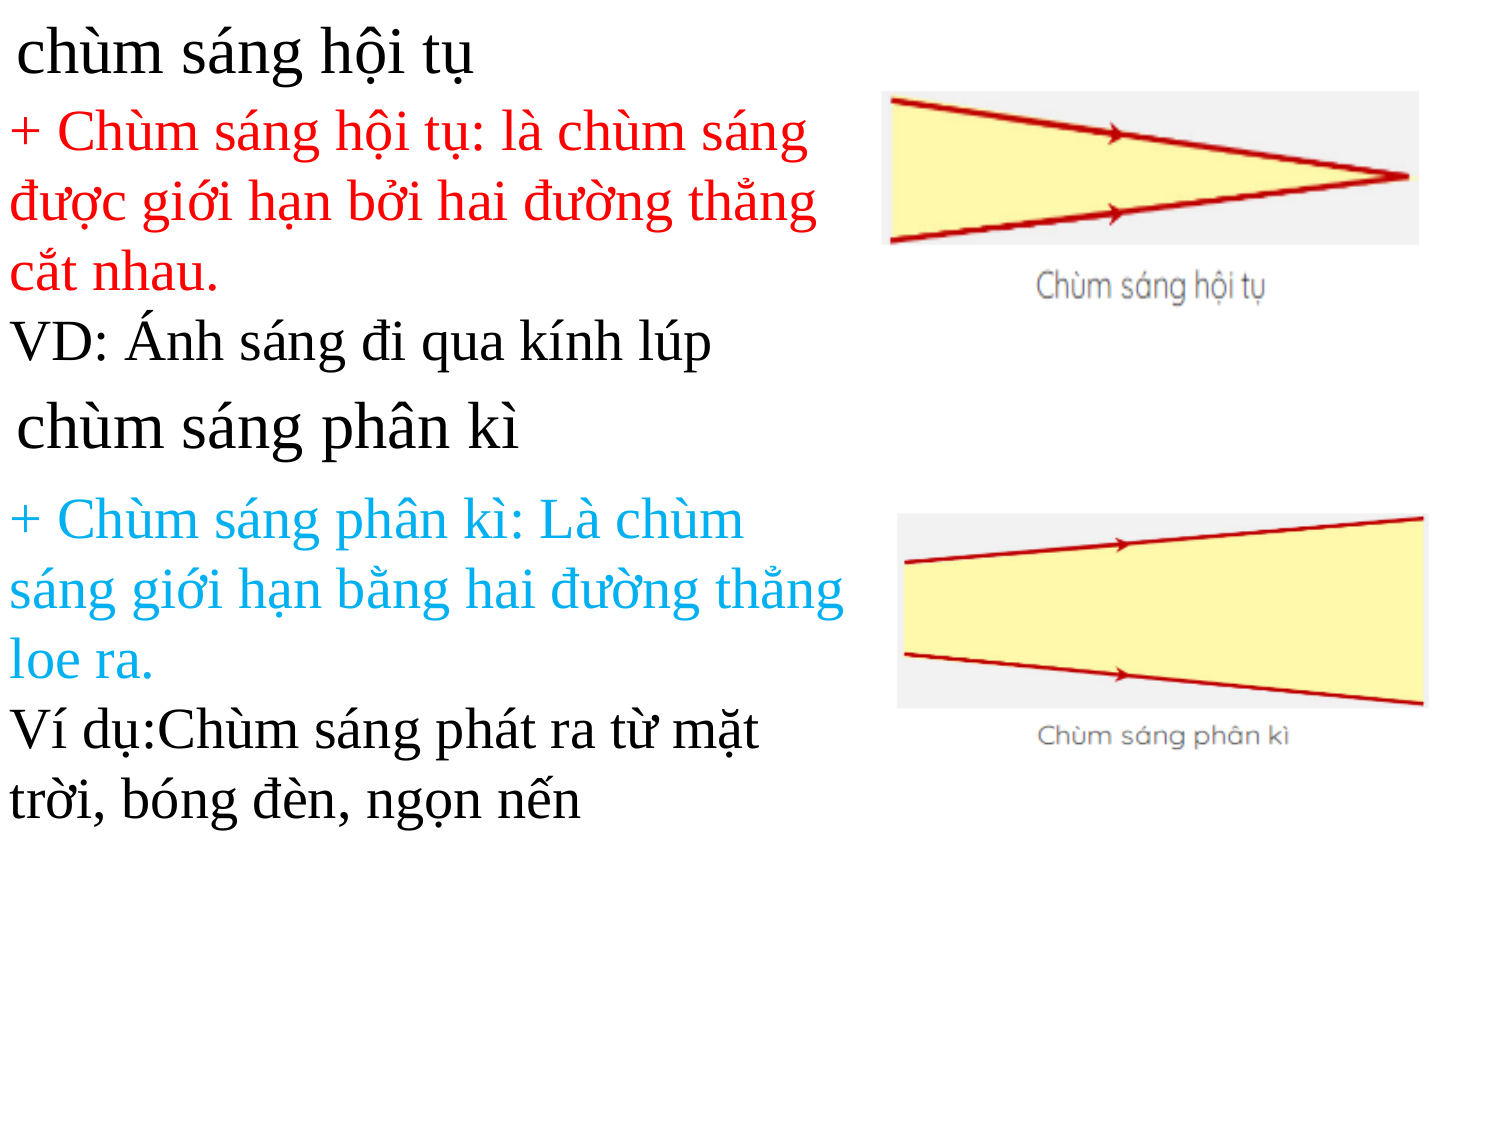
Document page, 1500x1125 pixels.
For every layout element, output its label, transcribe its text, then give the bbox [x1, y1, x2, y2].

text_box + Chùm sáng phân kì: Là chùm sáng giới hạn bằng hai đường thẳng loe ra. Ví dụ:Chùm sáng phát ra từ mặt trời, bóng đèn, ngọn nến [0, 474, 875, 835]
text_box chùm sáng phân kì [1, 374, 536, 470]
text_box chùm sáng hội tụ [1, 0, 491, 87]
picture [862, 87, 1419, 321]
text_box + Chùm sáng hội tụ: là chùm sáng được giới hạn bởi hai đường thẳng cắt nhau. VD: Ánh sáng đi qua kính lúp [0, 87, 873, 378]
picture [887, 512, 1454, 761]
